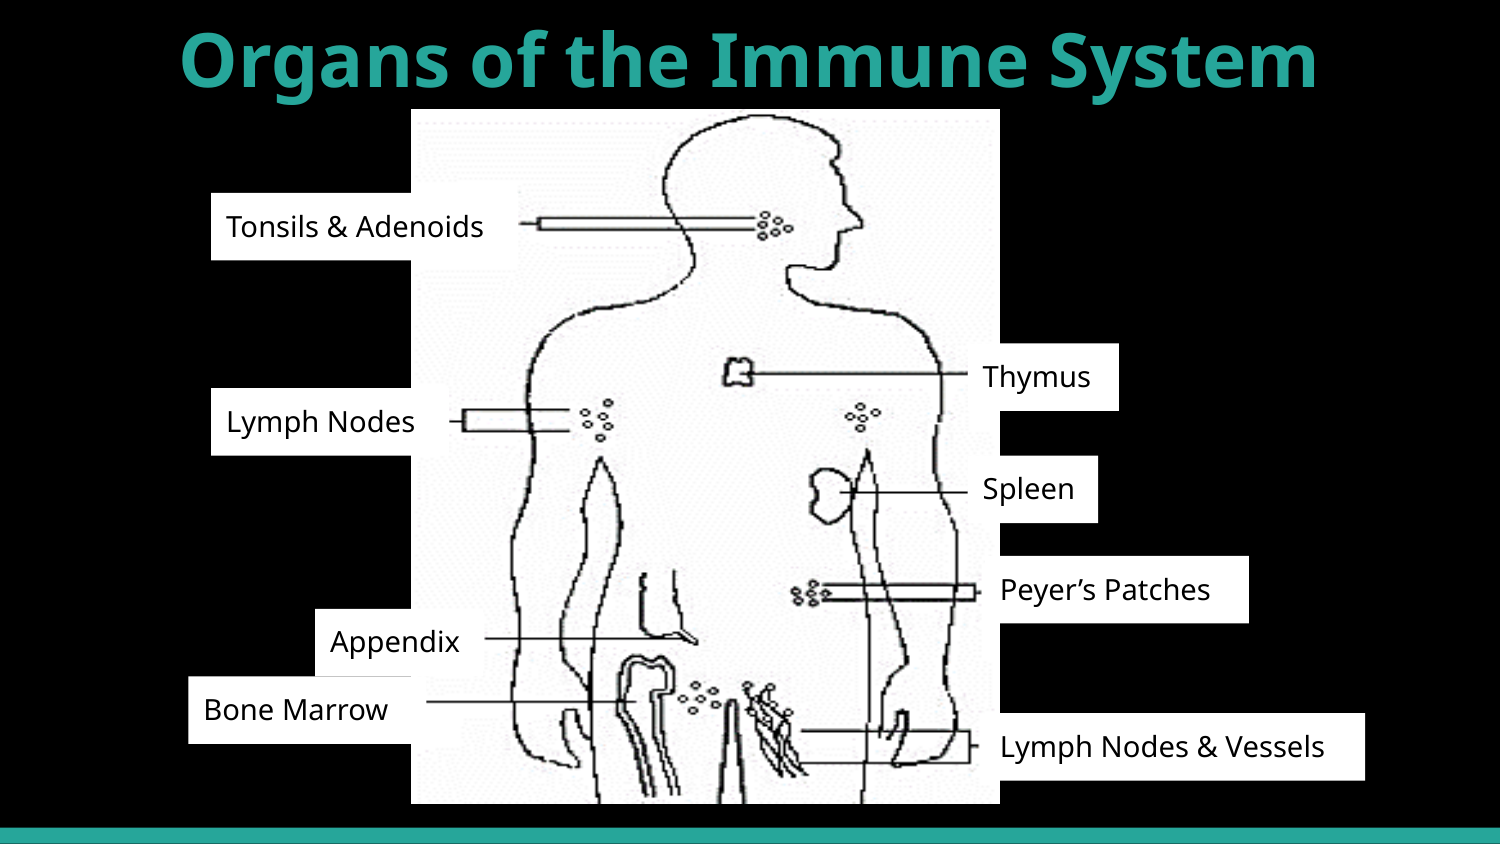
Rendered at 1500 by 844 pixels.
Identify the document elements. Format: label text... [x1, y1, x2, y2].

text_box Thymus [1005, 343, 1119, 411]
text_box Lymph Nodes & Vessels [1005, 713, 1366, 781]
text_box Bone Marrow [188, 676, 406, 744]
picture [411, 109, 1000, 804]
text_box Appendix [315, 608, 406, 676]
text_box Peyer’s Patches [1005, 555, 1249, 624]
text_box Spleen [1005, 455, 1099, 524]
text_box Lymph Nodes [211, 388, 406, 456]
text_box Tonsils & Adenoids [211, 192, 406, 261]
title Organs of the Immune System [51, 0, 1449, 99]
